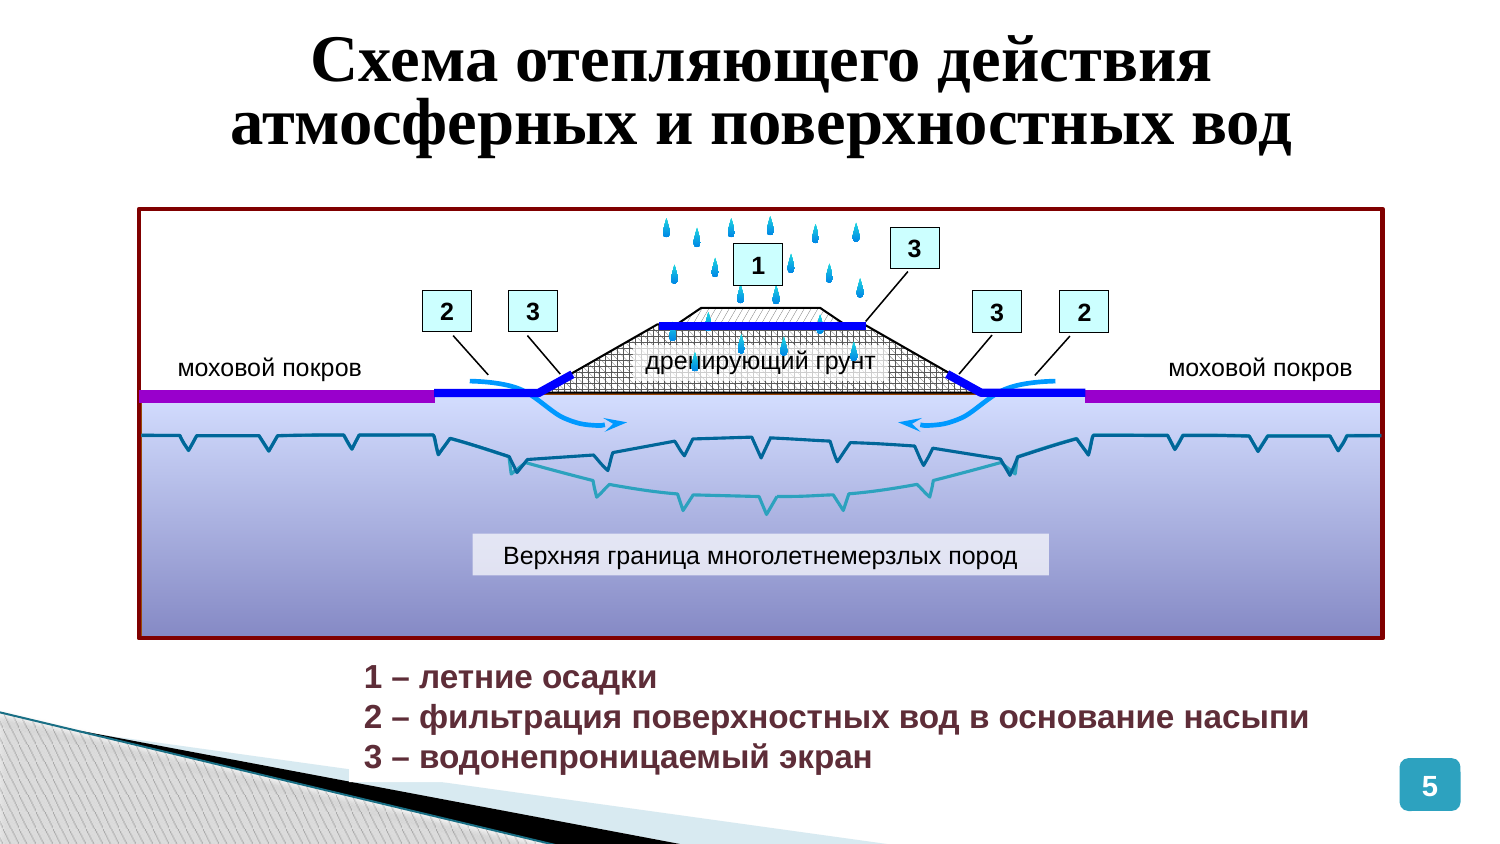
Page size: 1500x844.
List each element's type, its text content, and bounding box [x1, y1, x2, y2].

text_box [958, 334, 993, 375]
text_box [668, 315, 858, 325]
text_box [662, 215, 865, 305]
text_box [527, 335, 561, 375]
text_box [865, 271, 909, 322]
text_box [1034, 335, 1071, 376]
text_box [138, 208, 1383, 436]
text_box Схема отепляющего действия атмосферных и поверхностных вод [88, 22, 1436, 166]
text_box 5 [1395, 753, 1466, 816]
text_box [138, 524, 1383, 639]
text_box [141, 486, 1382, 515]
text_box 1 – летние осадки 2 – фильтрация поверхностных вод в основание насыпи 3 – водонепроницаемый экран [349, 647, 1388, 783]
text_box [469, 380, 1056, 426]
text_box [668, 338, 858, 372]
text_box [452, 335, 489, 376]
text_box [141, 434, 1382, 476]
